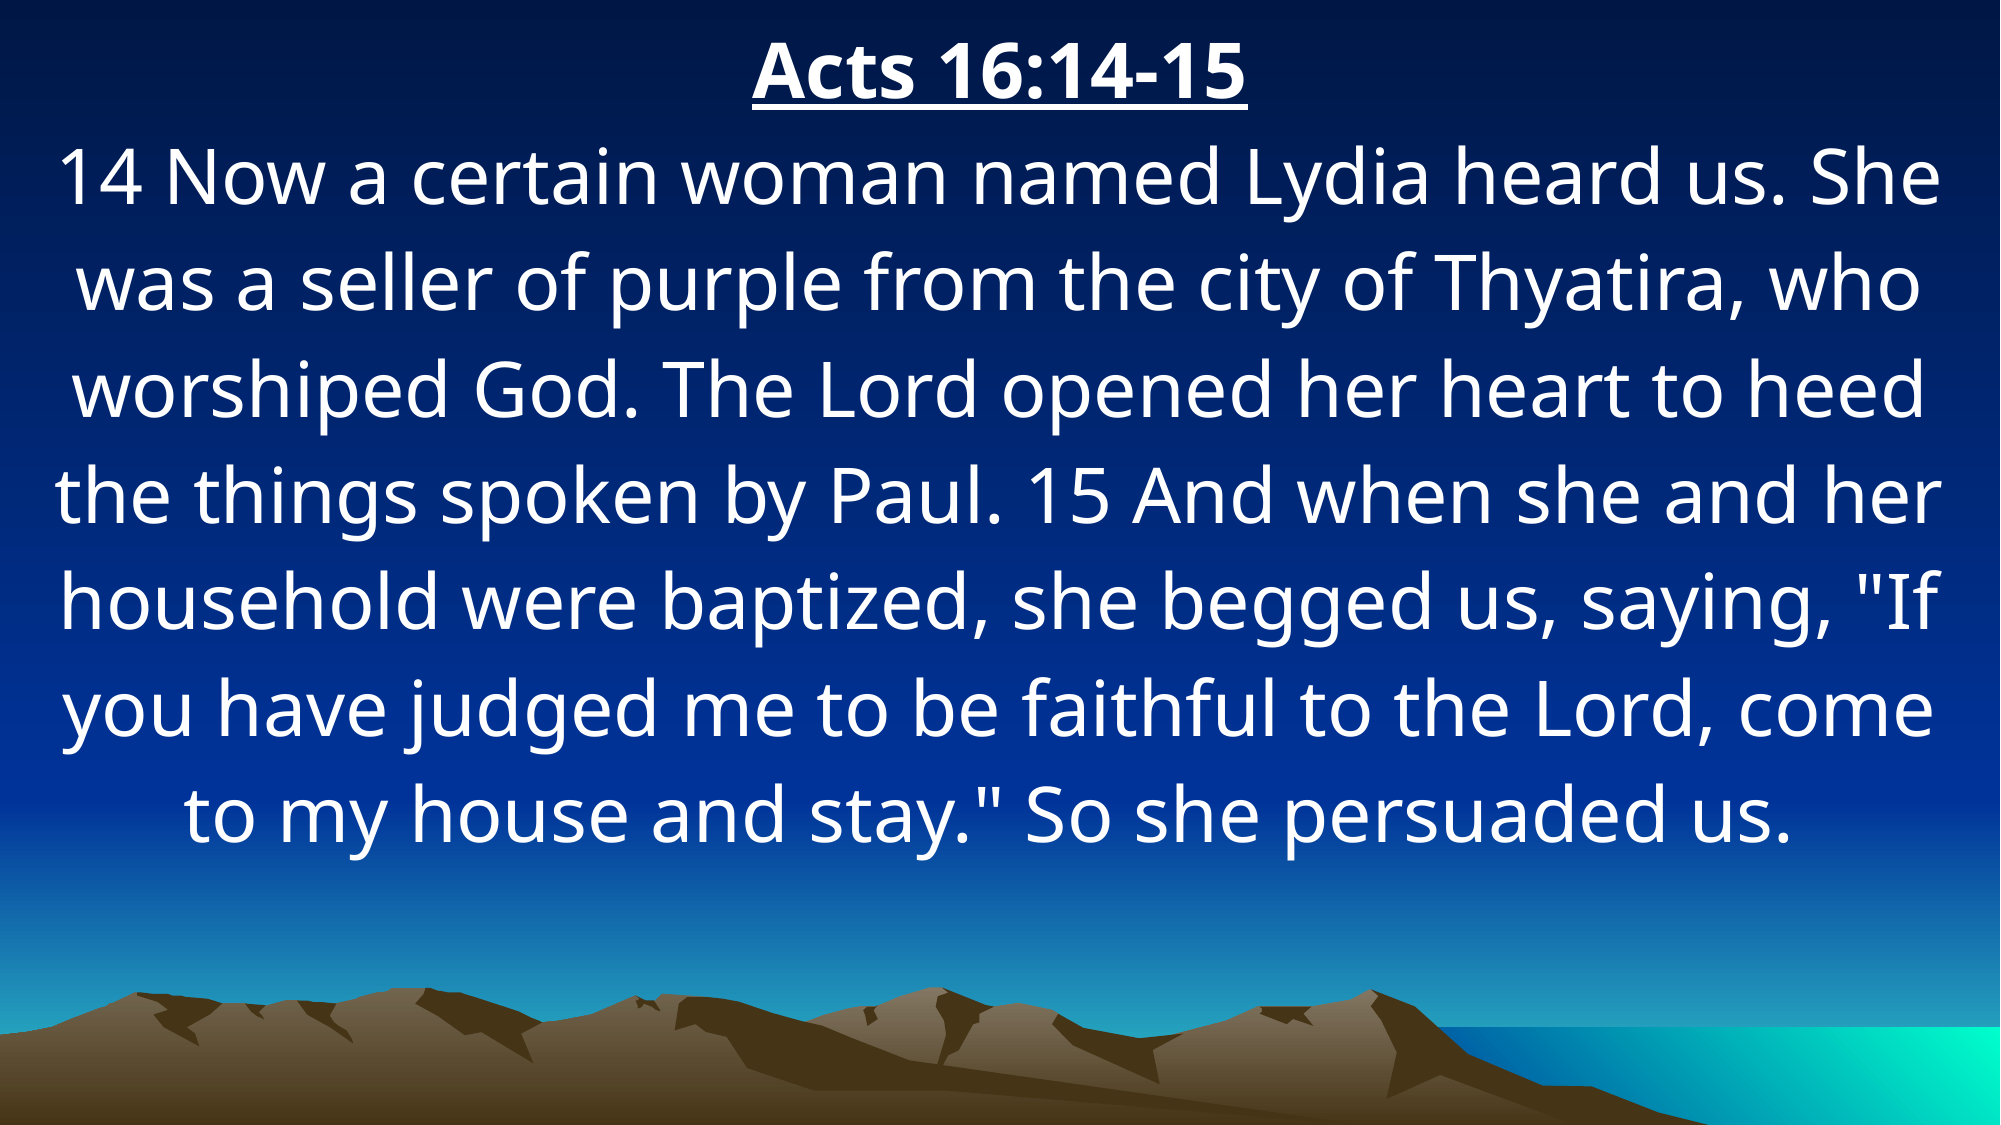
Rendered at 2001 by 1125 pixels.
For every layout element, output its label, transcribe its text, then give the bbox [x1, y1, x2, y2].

text_box Acts 16:14-15 14 Now a certain woman named Lydia heard us. She was a seller of purple from the city of Thyatira, who worshiped God. The Lord opened her heart to heed the things spoken by Paul. 15 And when she and her household were baptized, she begged us, saying, "If you have judged me to be faithful to the Lord, come to my house and stay." So she persuaded us. [24, 0, 1975, 900]
